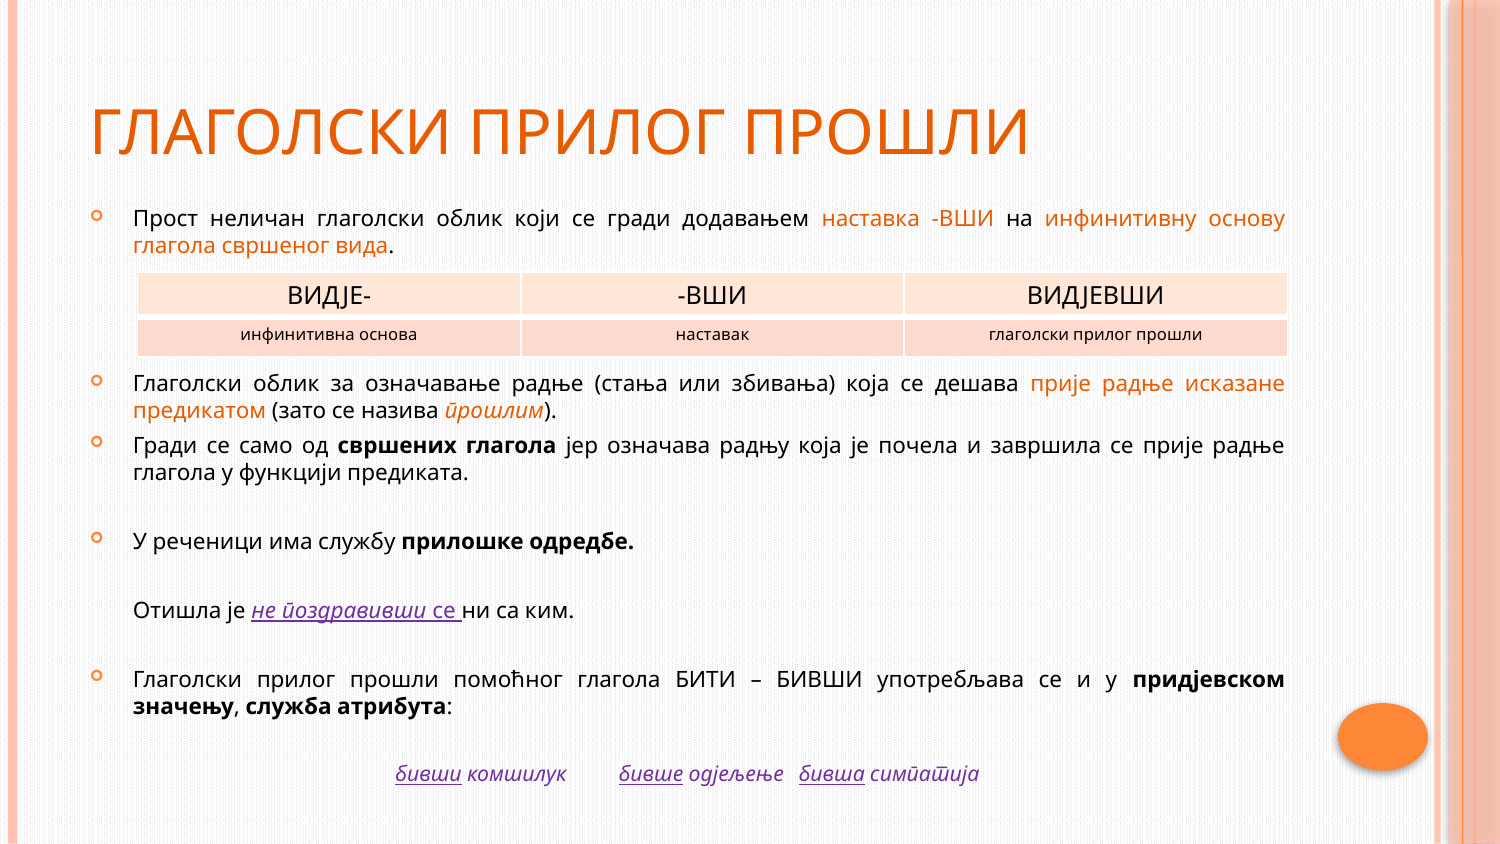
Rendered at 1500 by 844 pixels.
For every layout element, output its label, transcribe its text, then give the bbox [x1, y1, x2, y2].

title Глаголски прилог прошли [75, 33, 1300, 175]
table_header -ВШИ [522, 273, 903, 314]
table_cell инфинитивна основа [138, 320, 520, 356]
table_header ВИДЈЕВШИ [905, 273, 1287, 314]
list Прост неличан глаголски облик који се гради додавањем наставка -ВШИ на инфинитивну основу глагола свршеног вида. Глаголски облик за означавање радње (стања или збивања) која се дешава прије радње исказане предикатом (зато се назива прошлим). Гради се само од свршених глагола јер означава радњу која је почела и завршила се прије радње глагола у функцији предиката. У реченици има службу прилошке одредбе. Отишла је не поздравивши се ни са ким. Глаголски прилог прошли помоћног глагола БИТИ – БИВШИ употребљава се и у придјевском значењу, служба атрибута: бивши комшилук бивше одјељење бивша симпатија [75, 196, 1300, 797]
table_header ВИДЈЕ- [138, 273, 520, 314]
table_cell наставак [522, 320, 903, 356]
table_cell глаголски прилог прошли [905, 320, 1287, 356]
